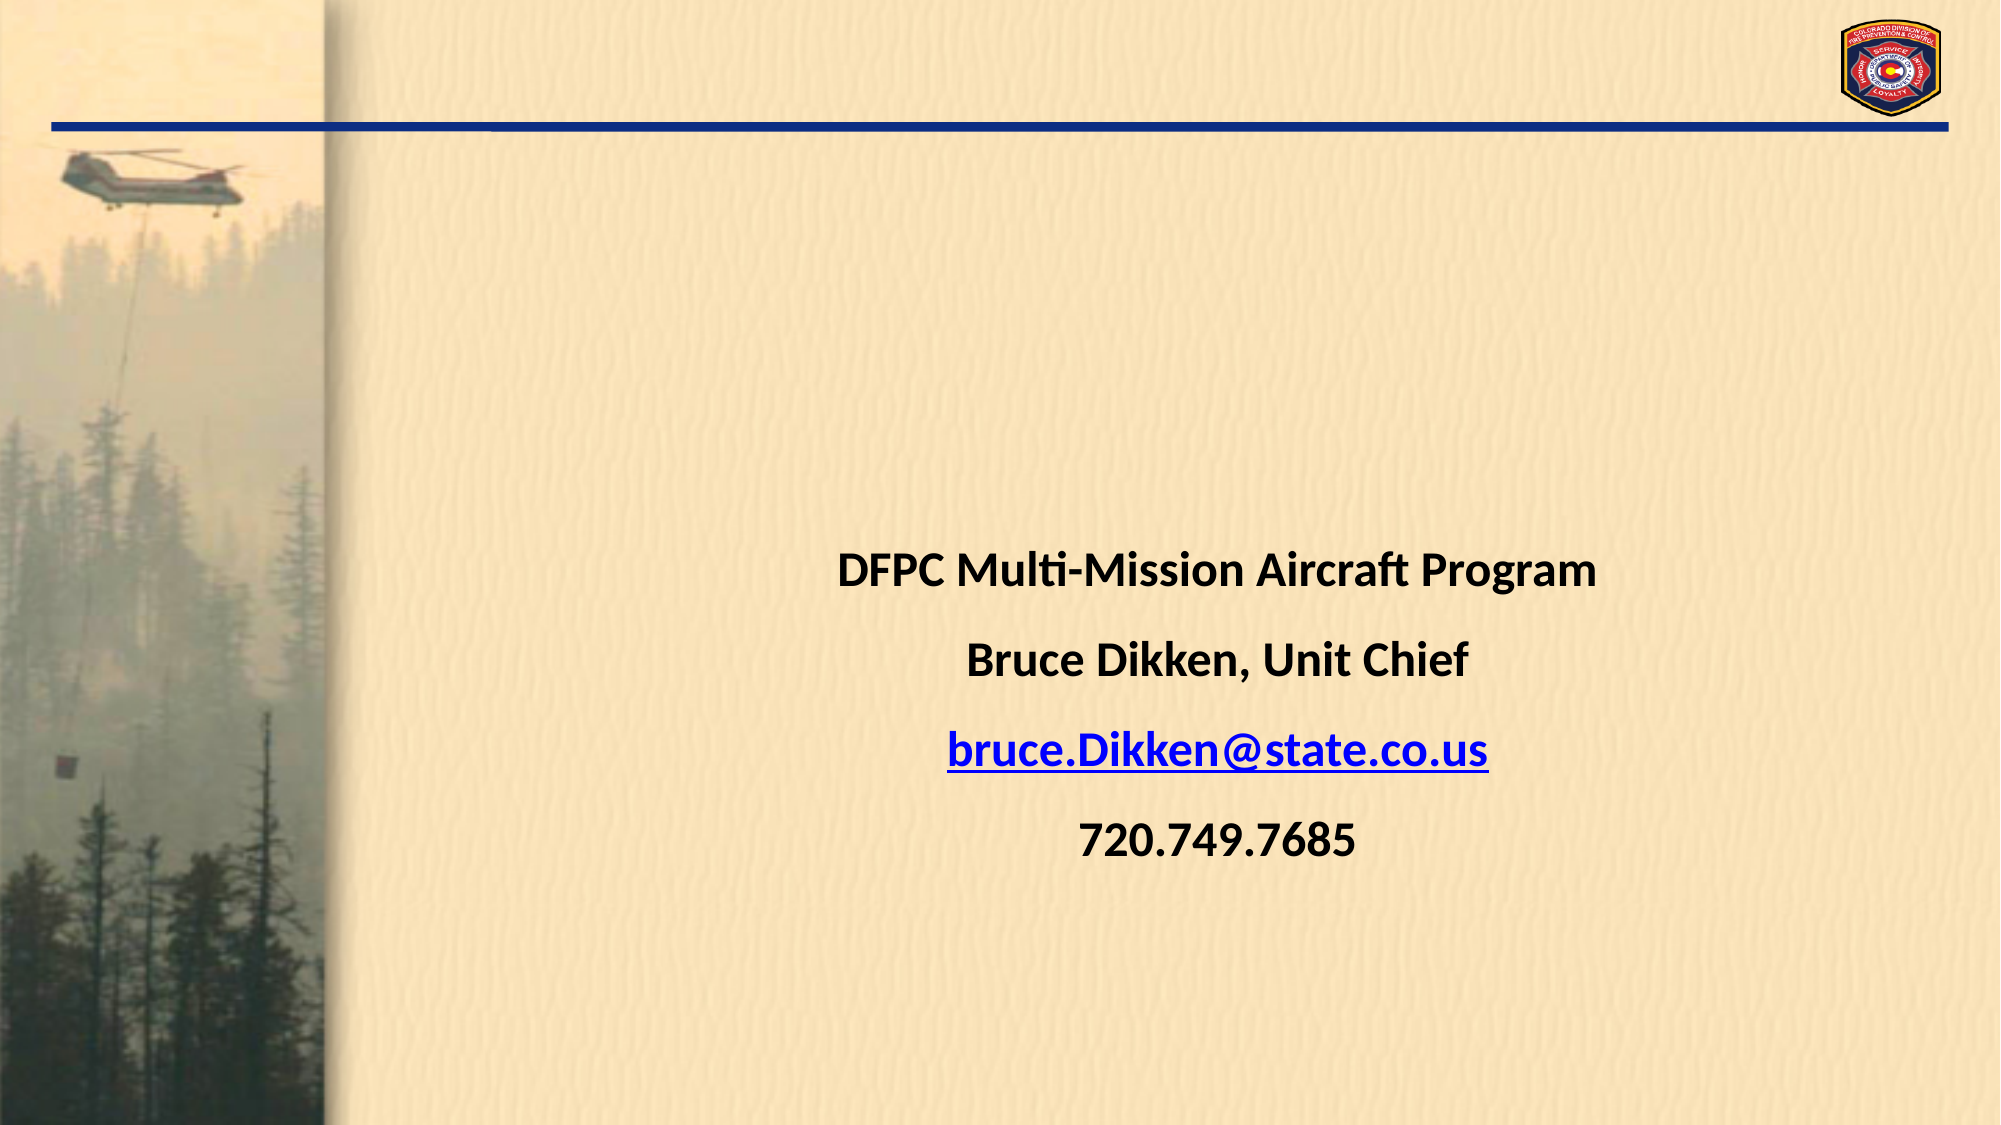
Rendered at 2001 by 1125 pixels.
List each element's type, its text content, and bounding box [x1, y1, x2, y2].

picture [0, 0, 2001, 1125]
text_box DFPC Multi-Mission Aircraft Program Bruce Dikken, Unit Chief bruce.Dikken@state.co.us 720.749.7685 [802, 499, 1633, 875]
